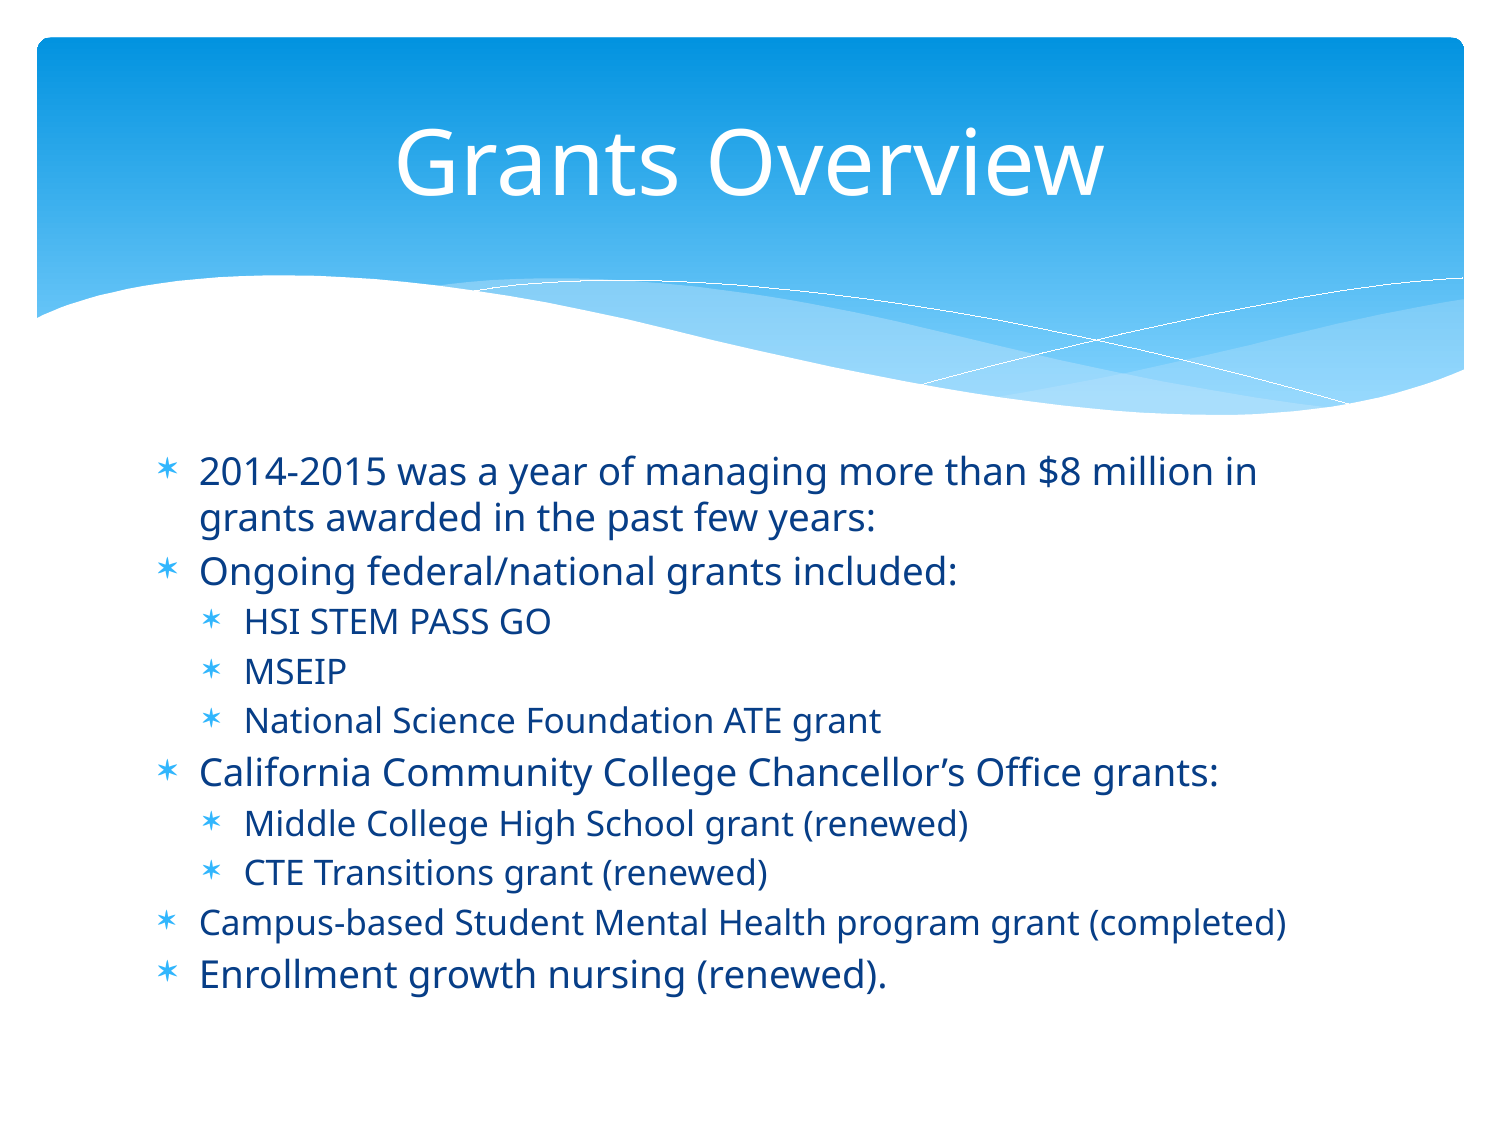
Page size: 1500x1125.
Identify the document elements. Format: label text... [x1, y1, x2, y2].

title Grants Overview [75, 55, 1425, 261]
list 2014-2015 was a year of managing more than $8 million in grants awarded in the past few years: Ongoing federal/national grants included: HSI STEM PASS GO MSEIP National Science Foundation ATE grant California Community College Chancellor’s Office grants: Middle College High School grant (renewed) CTE Transitions grant (renewed) Campus-based Student Mental Health program grant (completed) Enrollment growth nursing (renewed). [143, 438, 1359, 1005]
